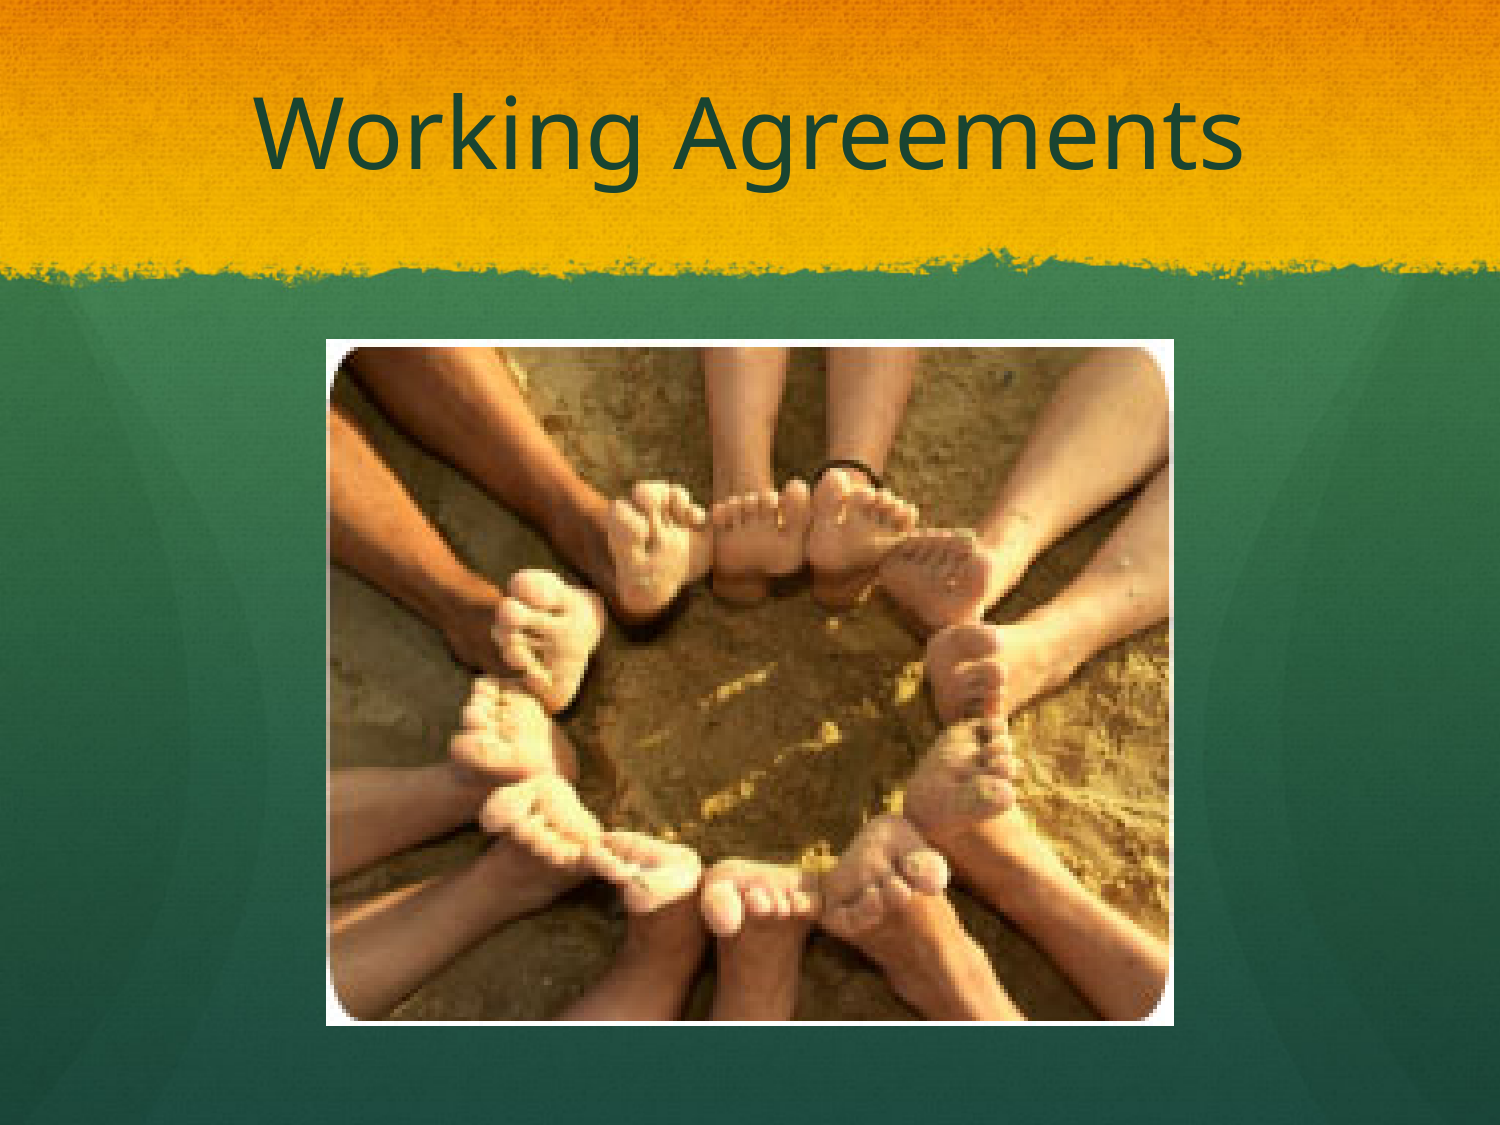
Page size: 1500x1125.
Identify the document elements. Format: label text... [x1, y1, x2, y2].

title Working Agreements [125, 13, 1375, 246]
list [124, 339, 1375, 1027]
picture [0, 0, 1500, 1125]
